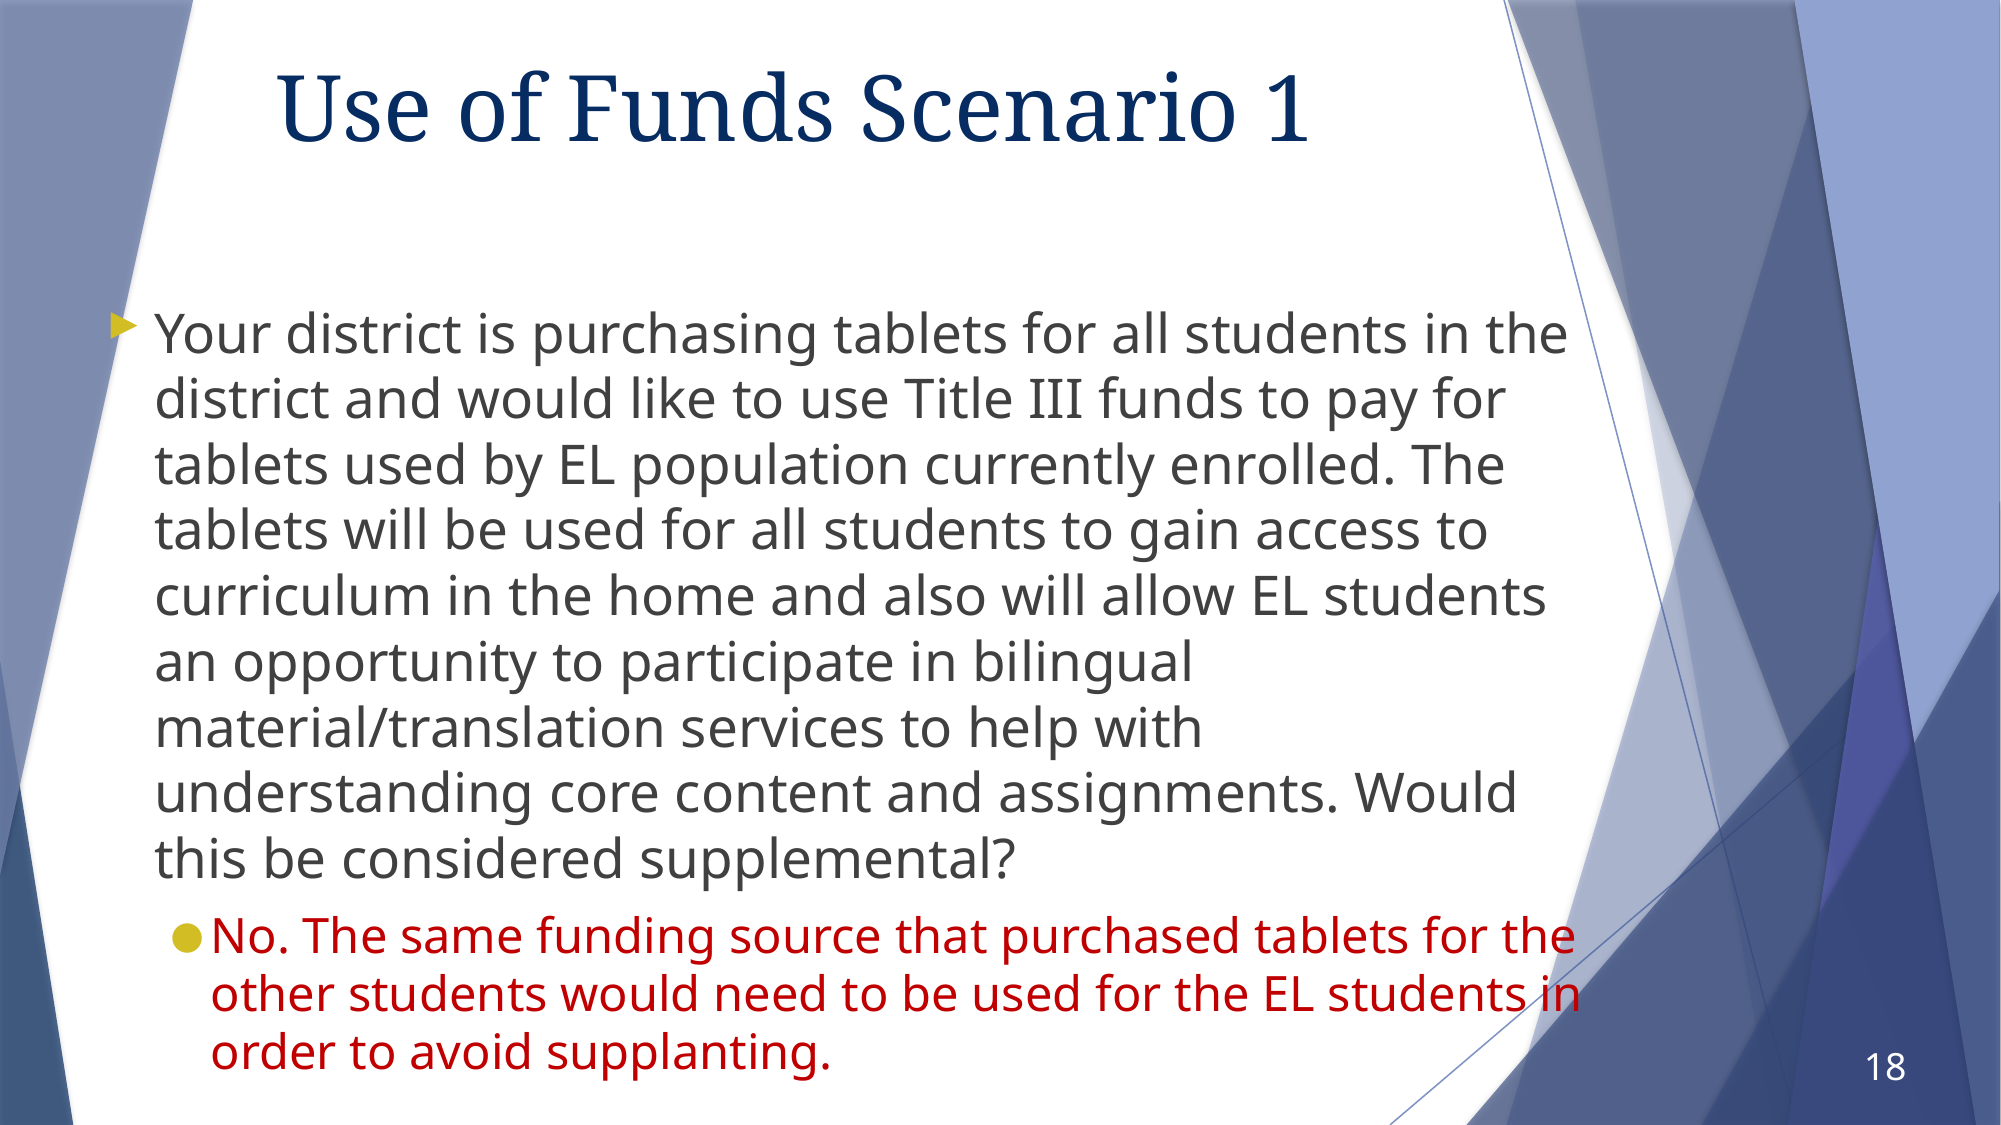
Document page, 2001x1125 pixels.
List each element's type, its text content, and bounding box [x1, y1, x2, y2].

title Use of Funds Scenario 1 [91, 42, 1502, 259]
list Your district is purchasing tablets for all students in the district and would like to use Title III funds to pay for tablets used by EL population currently enrolled. The tablets will be used for all students to gain access to curriculum in the home and also will allow EL students an opportunity to participate in bilingual material/translation services to help with understanding core content and assignments. Would this be considered supplemental? No. The same funding source that purchased tablets for the other students would need to be used for the EL students in order to avoid supplanting. [91, 290, 1599, 1095]
slide_number 18 [1809, 1035, 1922, 1096]
